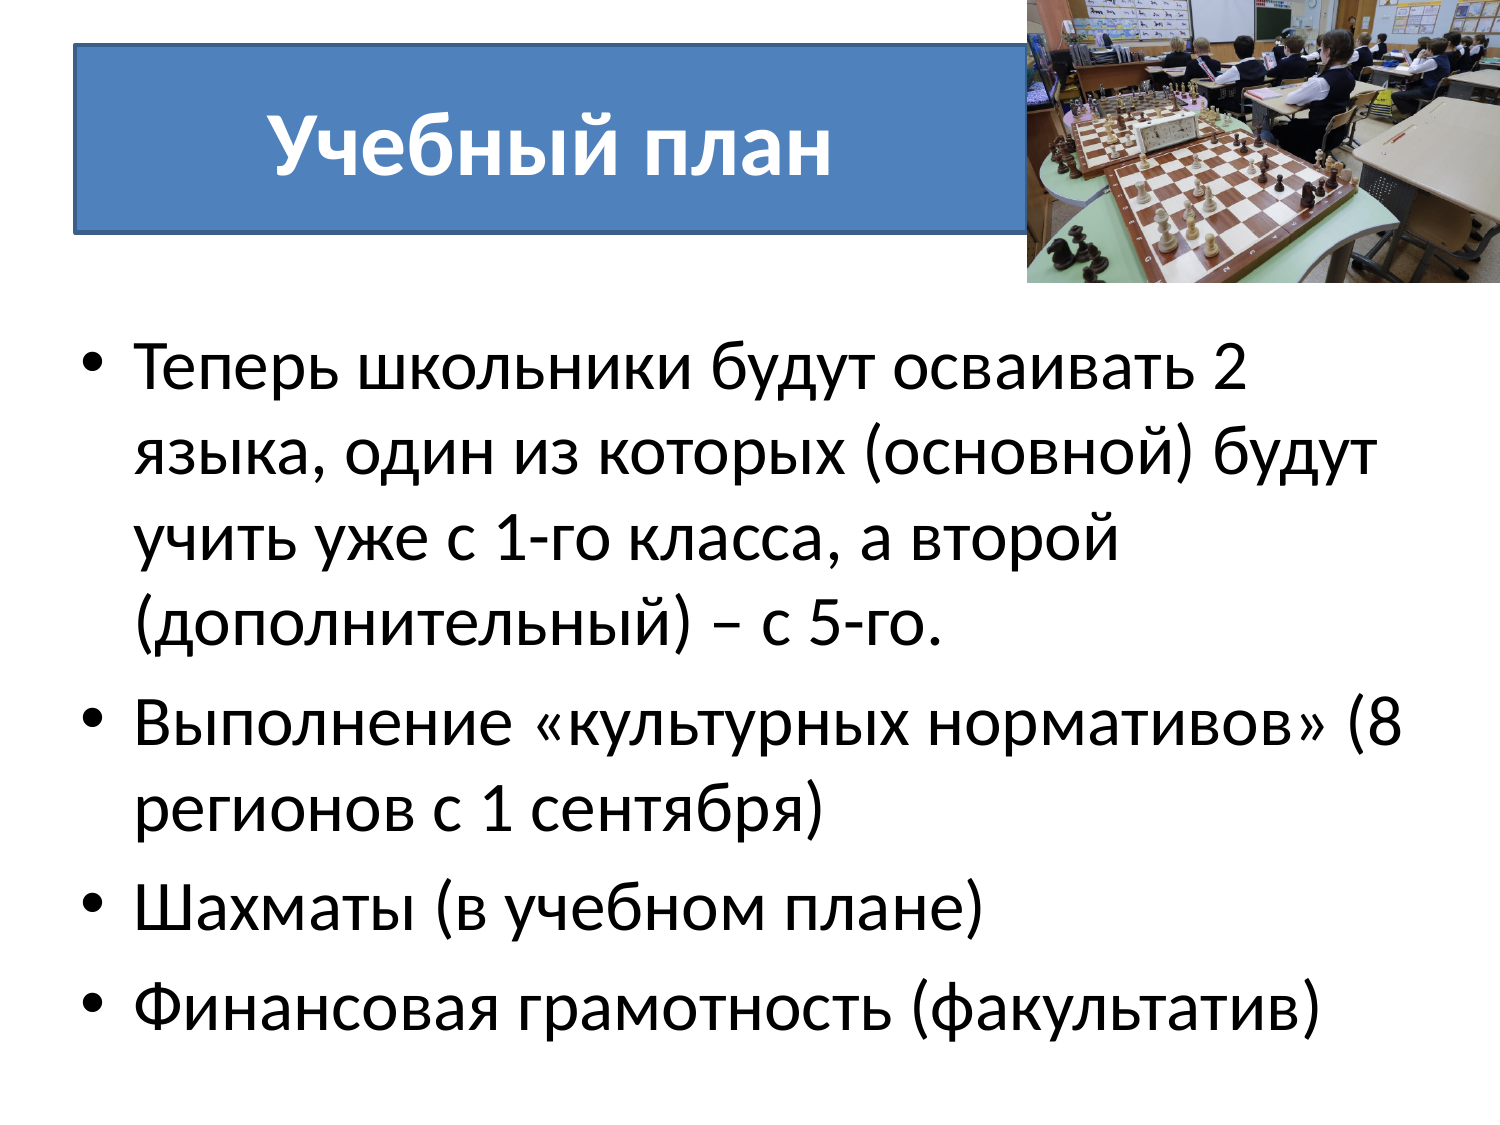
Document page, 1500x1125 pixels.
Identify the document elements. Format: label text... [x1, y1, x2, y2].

picture [1027, 0, 1500, 284]
title Учебный план [73, 43, 1022, 235]
list Теперь школьники будут осваивать 2 языка, один из которых (основной) будут учить уже с 1-го класса, а второй (дополнительный) – с 5-го. Выполнение «культурных нормативов» (8 регионов с 1 сентября) Шахматы (в учебном плане) Финансовая грамотность (факультатив) [64, 310, 1459, 1054]
